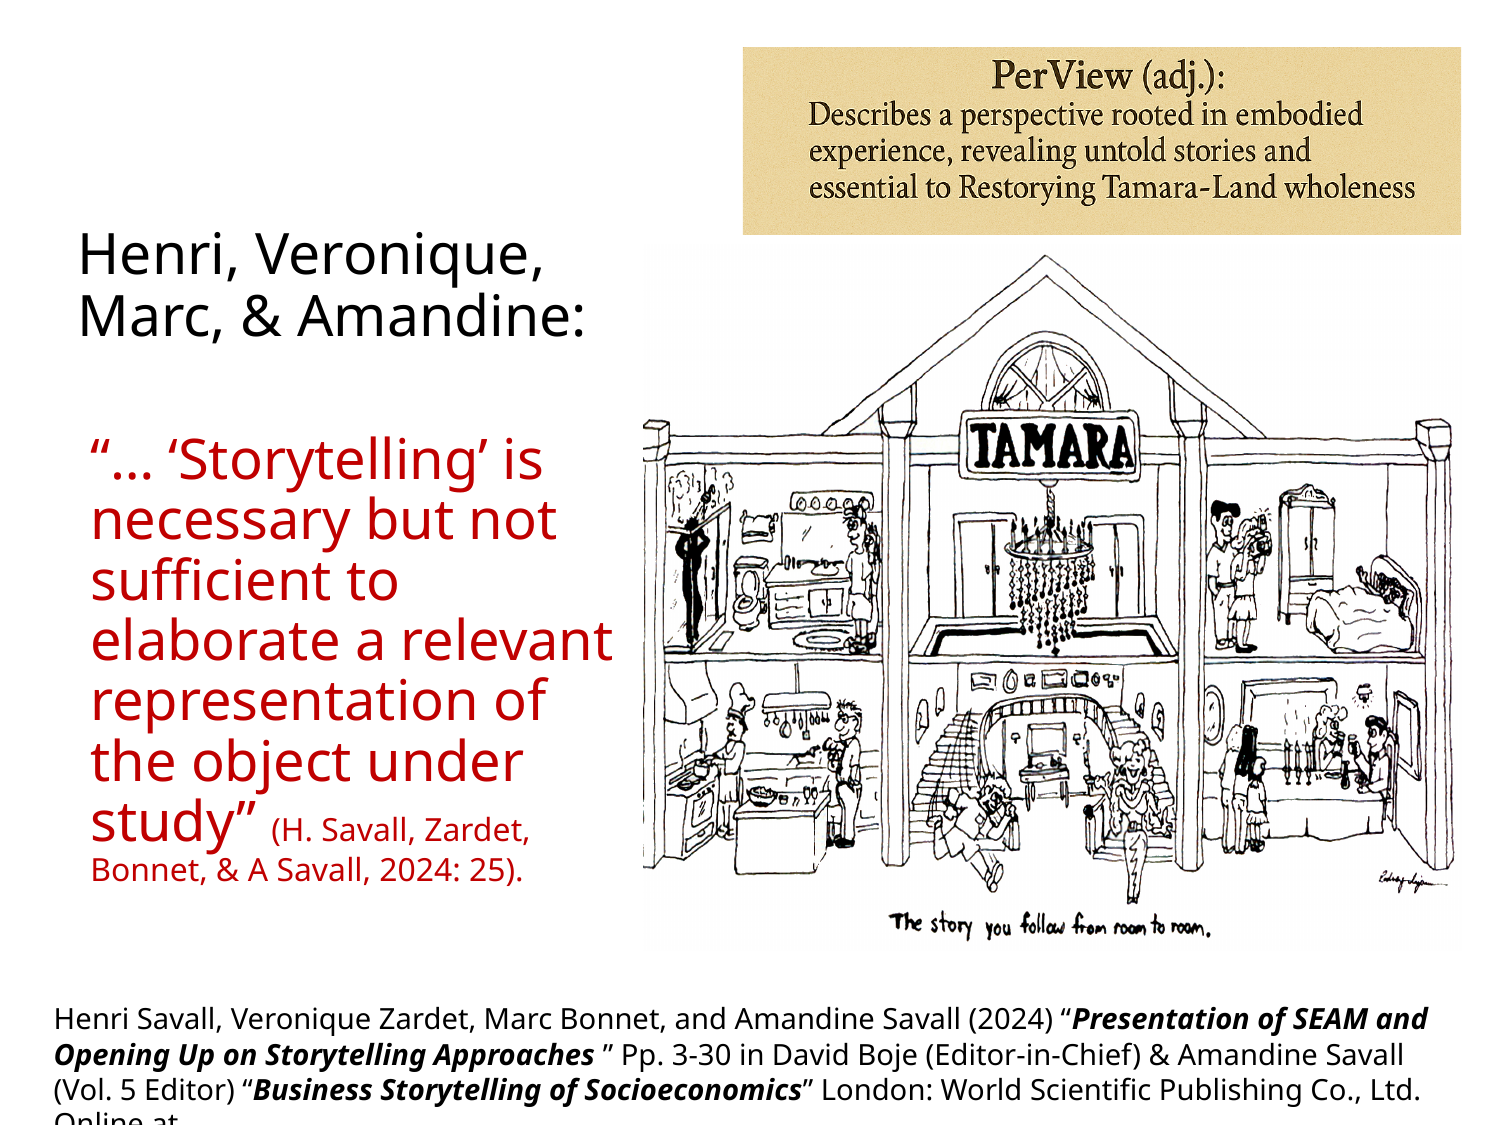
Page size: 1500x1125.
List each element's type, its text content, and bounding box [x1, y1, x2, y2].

title Henri, Veronique, Marc, & Amandine: [62, 132, 631, 357]
picture [643, 243, 1462, 951]
text_box Henri Savall, Veronique Zardet, Marc Bonnet, and Amandine Savall (2024) “Presentation of SEAM and Opening Up on Storytelling Approaches ” Pp. 3-30 in David Boje (Editor-in-Chief) & Amandine Savall (Vol. 5 Editor) “Business Storytelling of Socioeconomics” London: World Scientific Publishing Co., Ltd. Online at https://www.worldscientific.com/doi/pdf/10.1142/9789811273537_0001?srsltid=AfmBOoqP8xa4m4KPLo3vWD9JcQSIZNHJKK-jeK6tMz_94ND545xbRtAT [38, 993, 1462, 1125]
picture [742, 47, 1462, 235]
text_box [0, 0, 1500, 1125]
list “… ‘Storytelling’ is necessary but not sufficient to elaborate a relevant representation of the object under study” (H. Savall, Zardet, Bonnet, & A Savall, 2024: 25). [75, 423, 643, 943]
